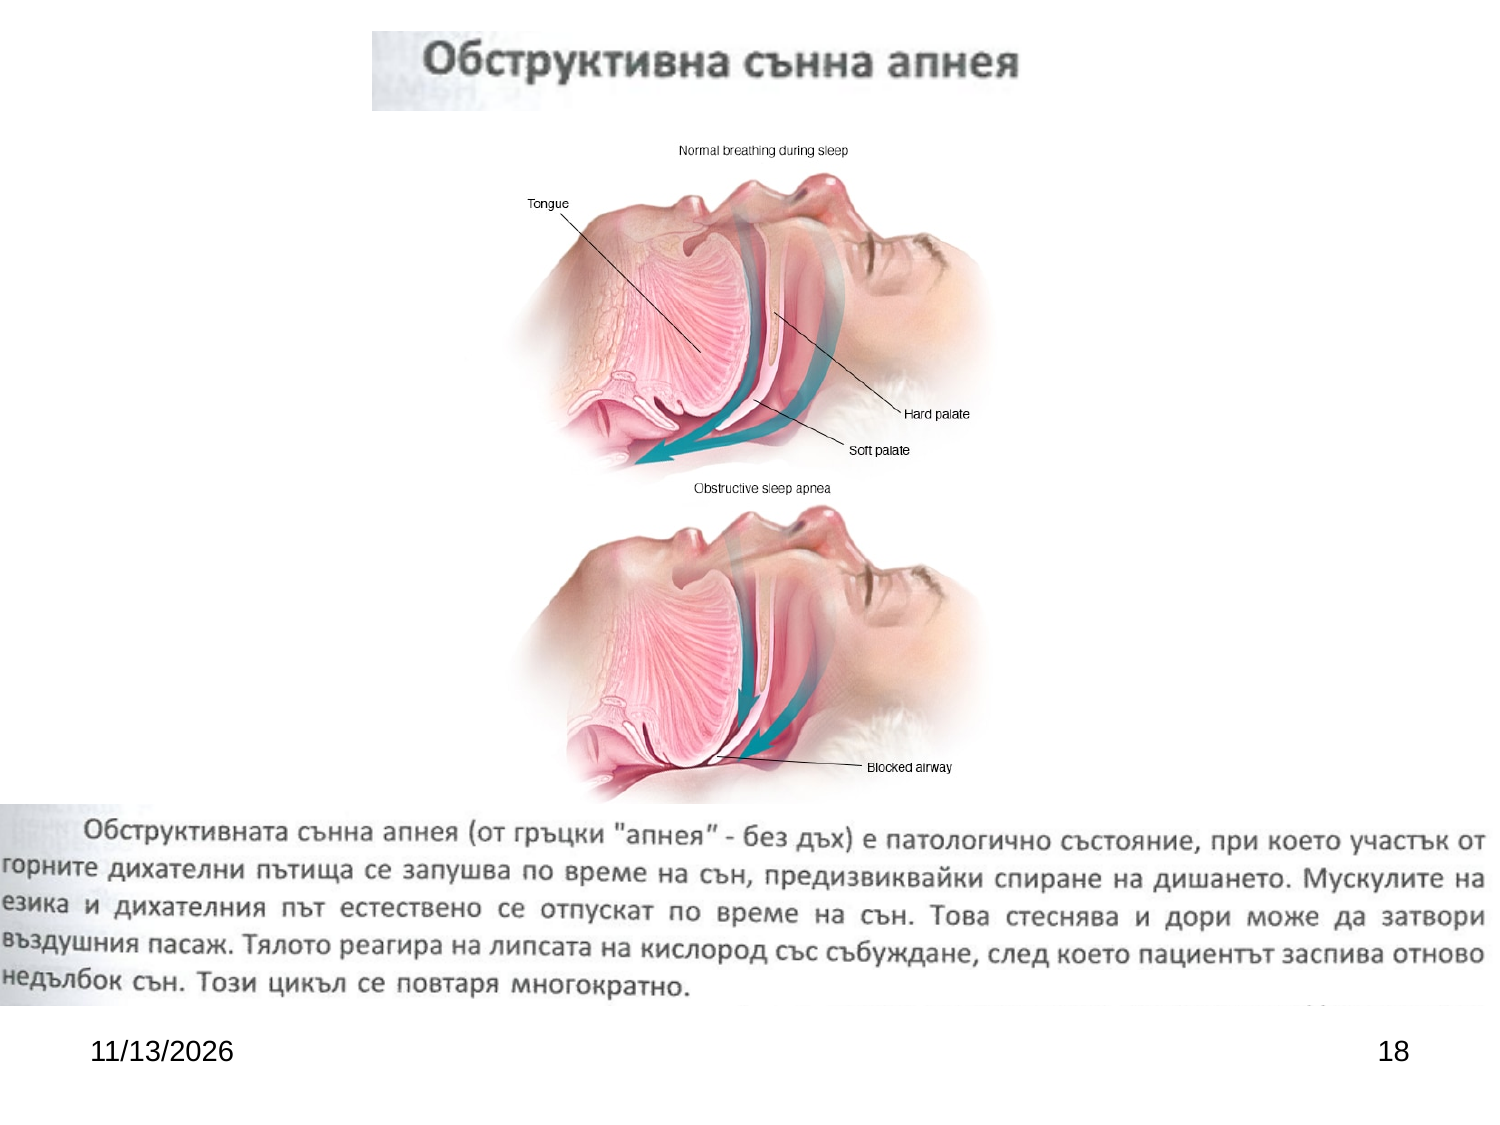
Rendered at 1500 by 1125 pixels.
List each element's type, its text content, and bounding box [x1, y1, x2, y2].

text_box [0, 804, 1500, 1006]
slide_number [75, 1024, 425, 1103]
slide_number 18 [1074, 1024, 1425, 1103]
picture [464, 120, 1035, 804]
picture [372, 21, 1128, 111]
